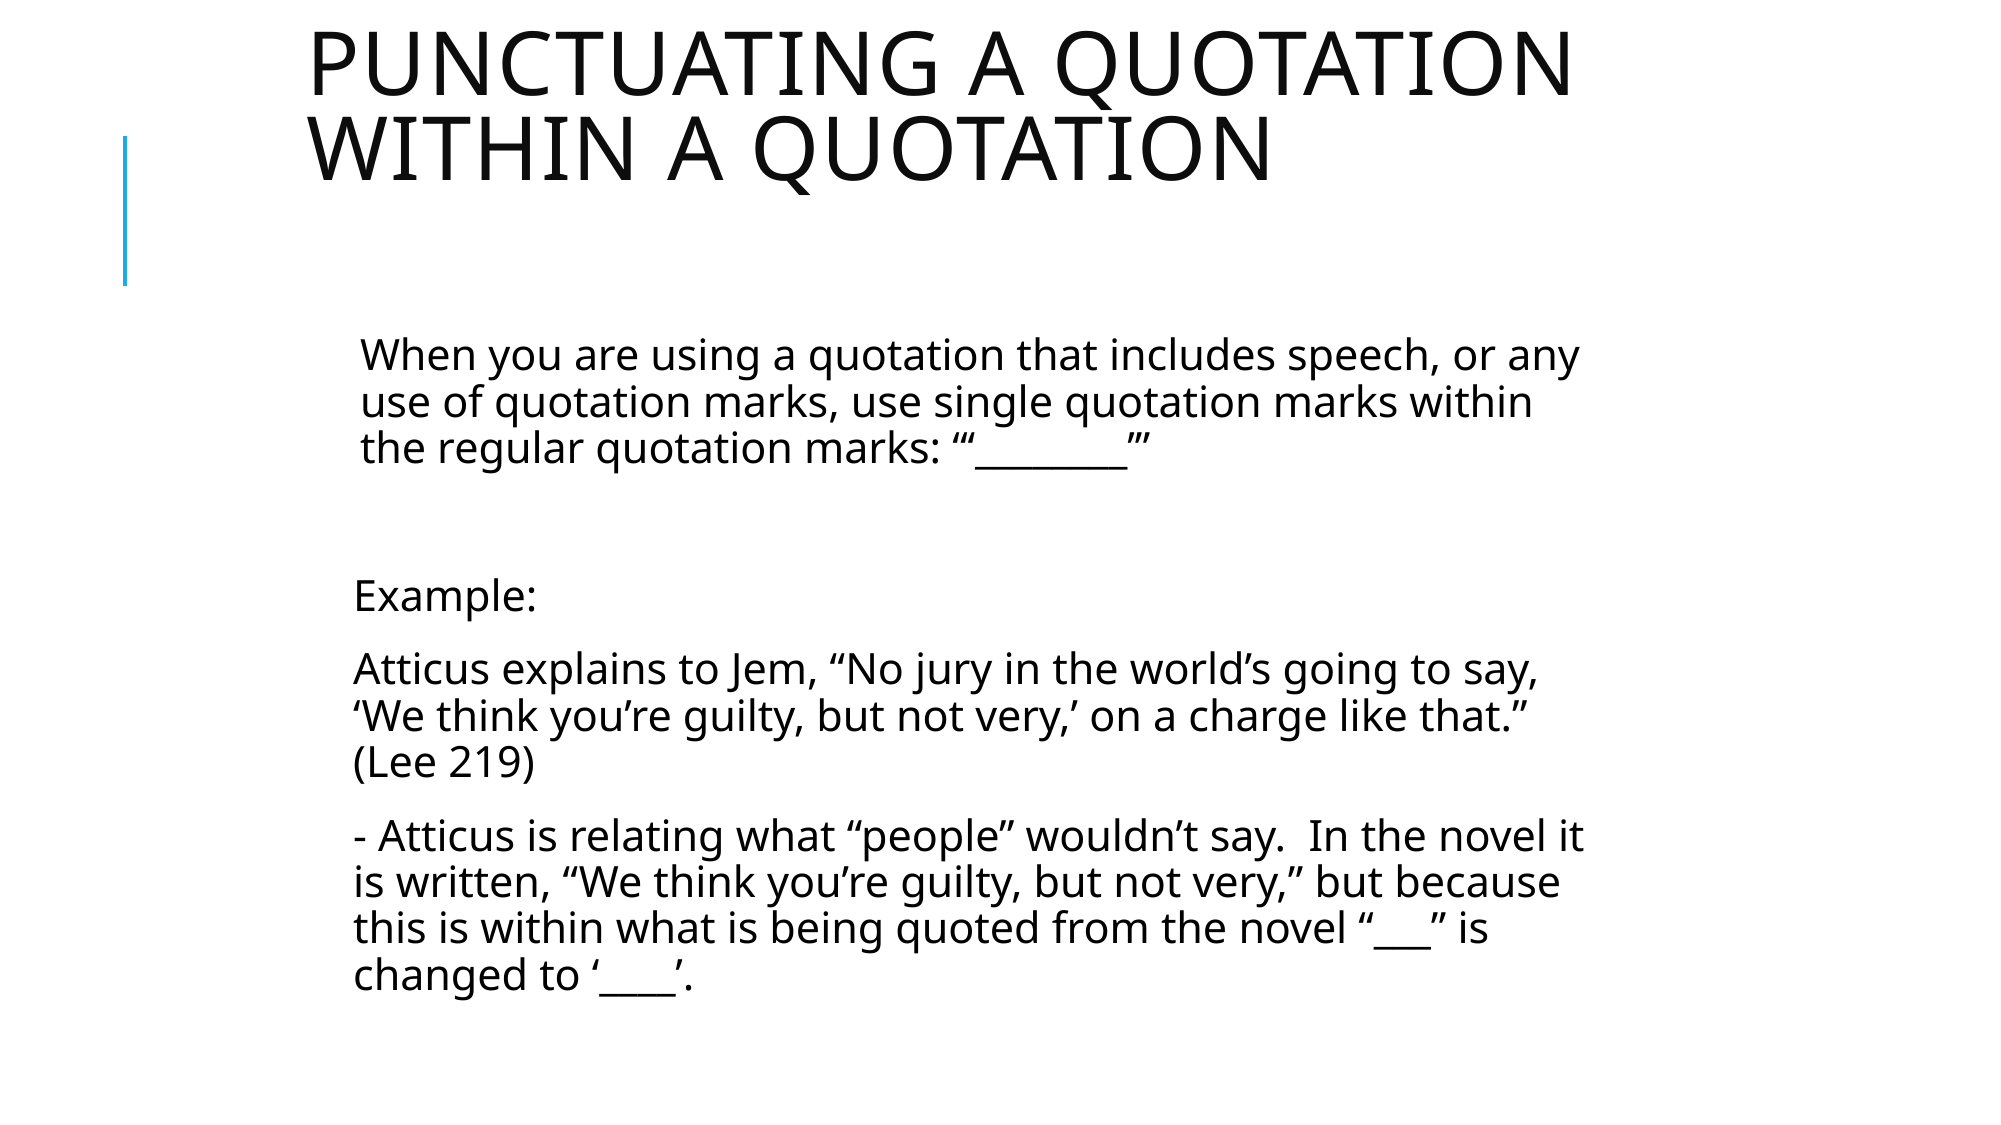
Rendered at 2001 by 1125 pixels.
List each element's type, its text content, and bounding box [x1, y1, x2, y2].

list When you are using a quotation that includes speech, or any use of quotation marks, use single quotation marks within the regular quotation marks: “‘________’” Example: Atticus explains to Jem, “No jury in the world’s going to say, ‘We think you’re guilty, but not very,’ on a charge like that.” (Lee 219) - Atticus is relating what “people” wouldn’t say. In the novel it is written, “We think you’re guilty, but not very,” but because this is within what is being quoted from the novel “___” is changed to ‘____’. [338, 326, 1603, 1012]
title Punctuating a quotation within a quotation [291, 19, 1613, 207]
